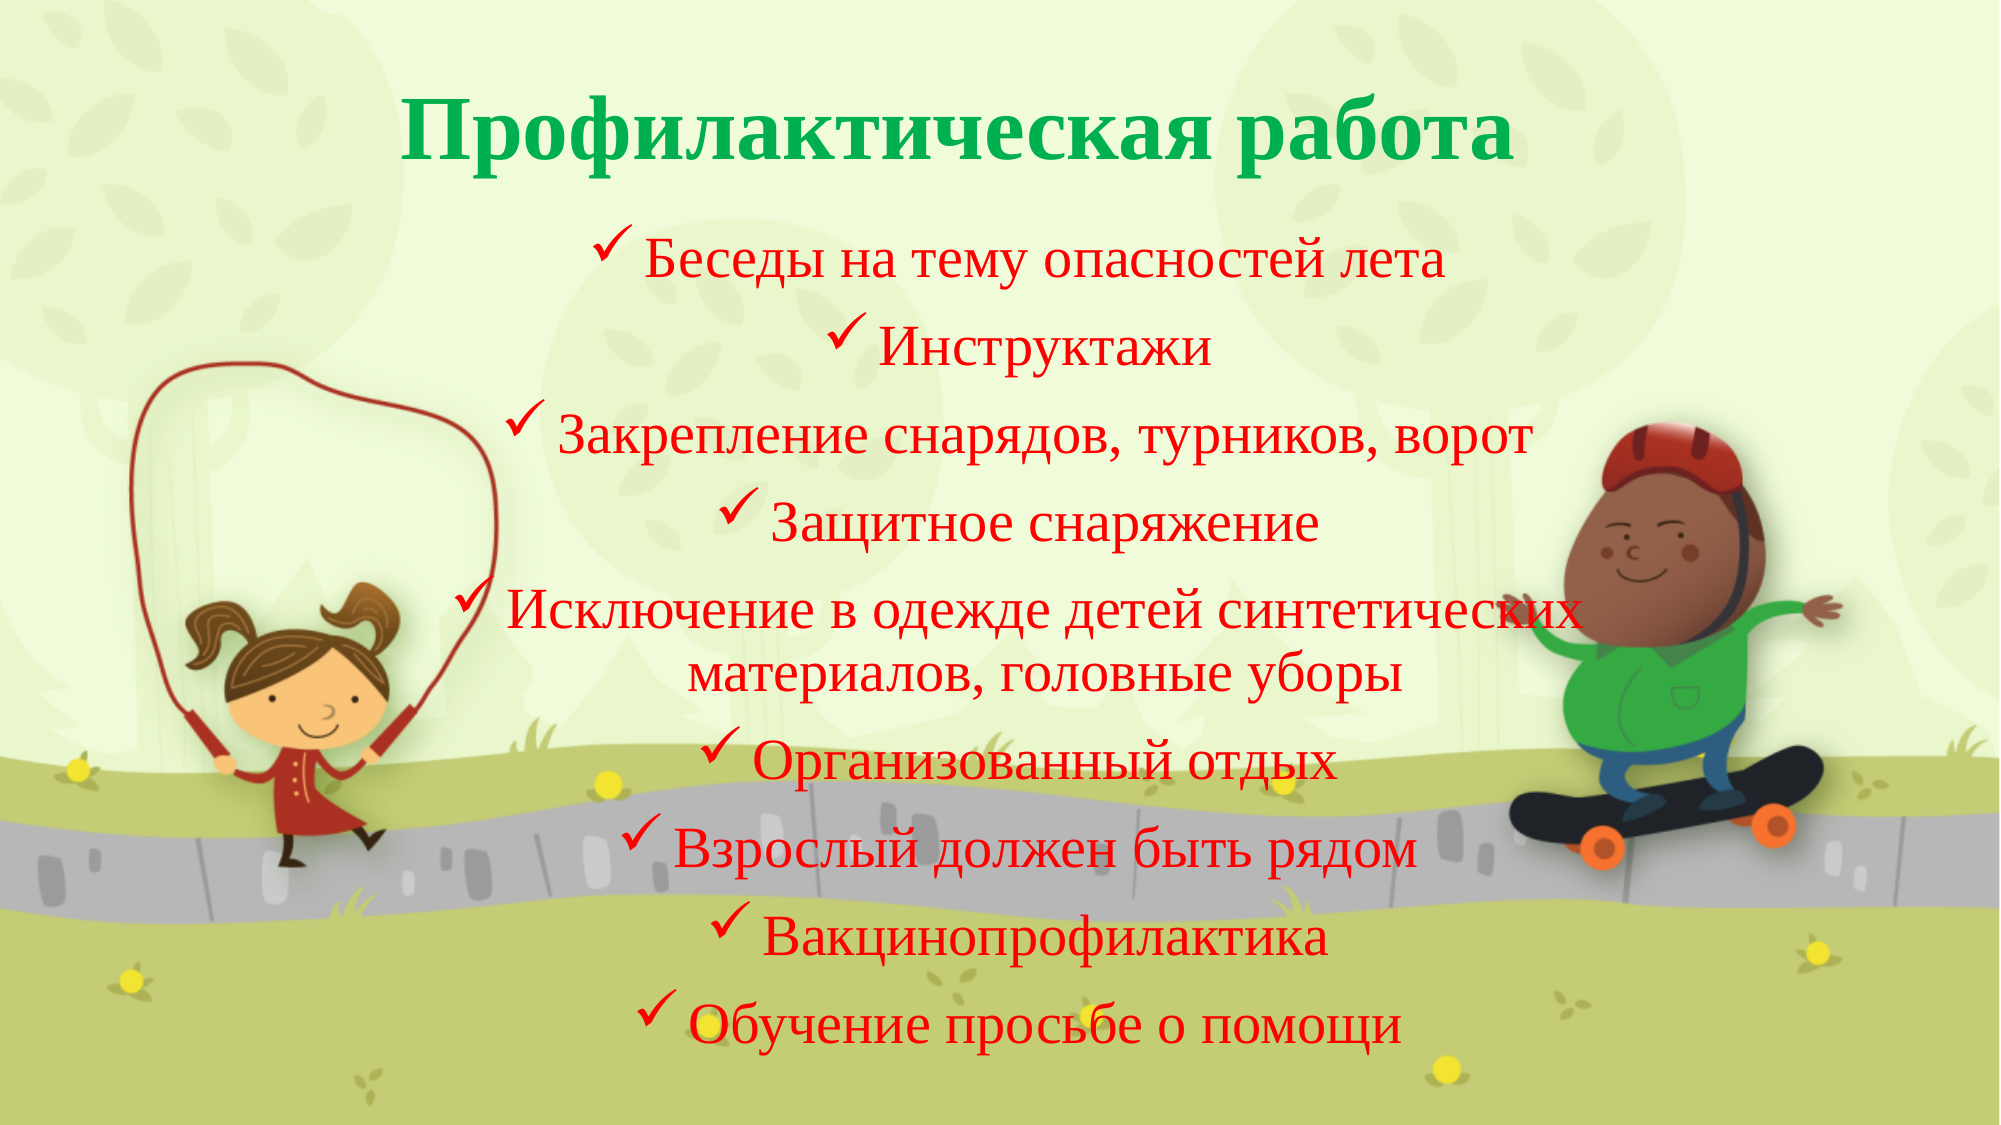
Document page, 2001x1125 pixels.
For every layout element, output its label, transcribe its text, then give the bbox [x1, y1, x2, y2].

title Профилактическая работа [385, 30, 1727, 187]
picture [0, 0, 2000, 1125]
list Беседы на тему опасностей лета Инструктажи Закрепление снарядов, турников, ворот Защитное снаряжение Исключение в одежде детей синтетических материалов, головные уборы Организованный отдых Взрослый должен быть рядом Вакцинопрофилактика Обучение просьбе о помощи [432, 219, 1603, 1071]
